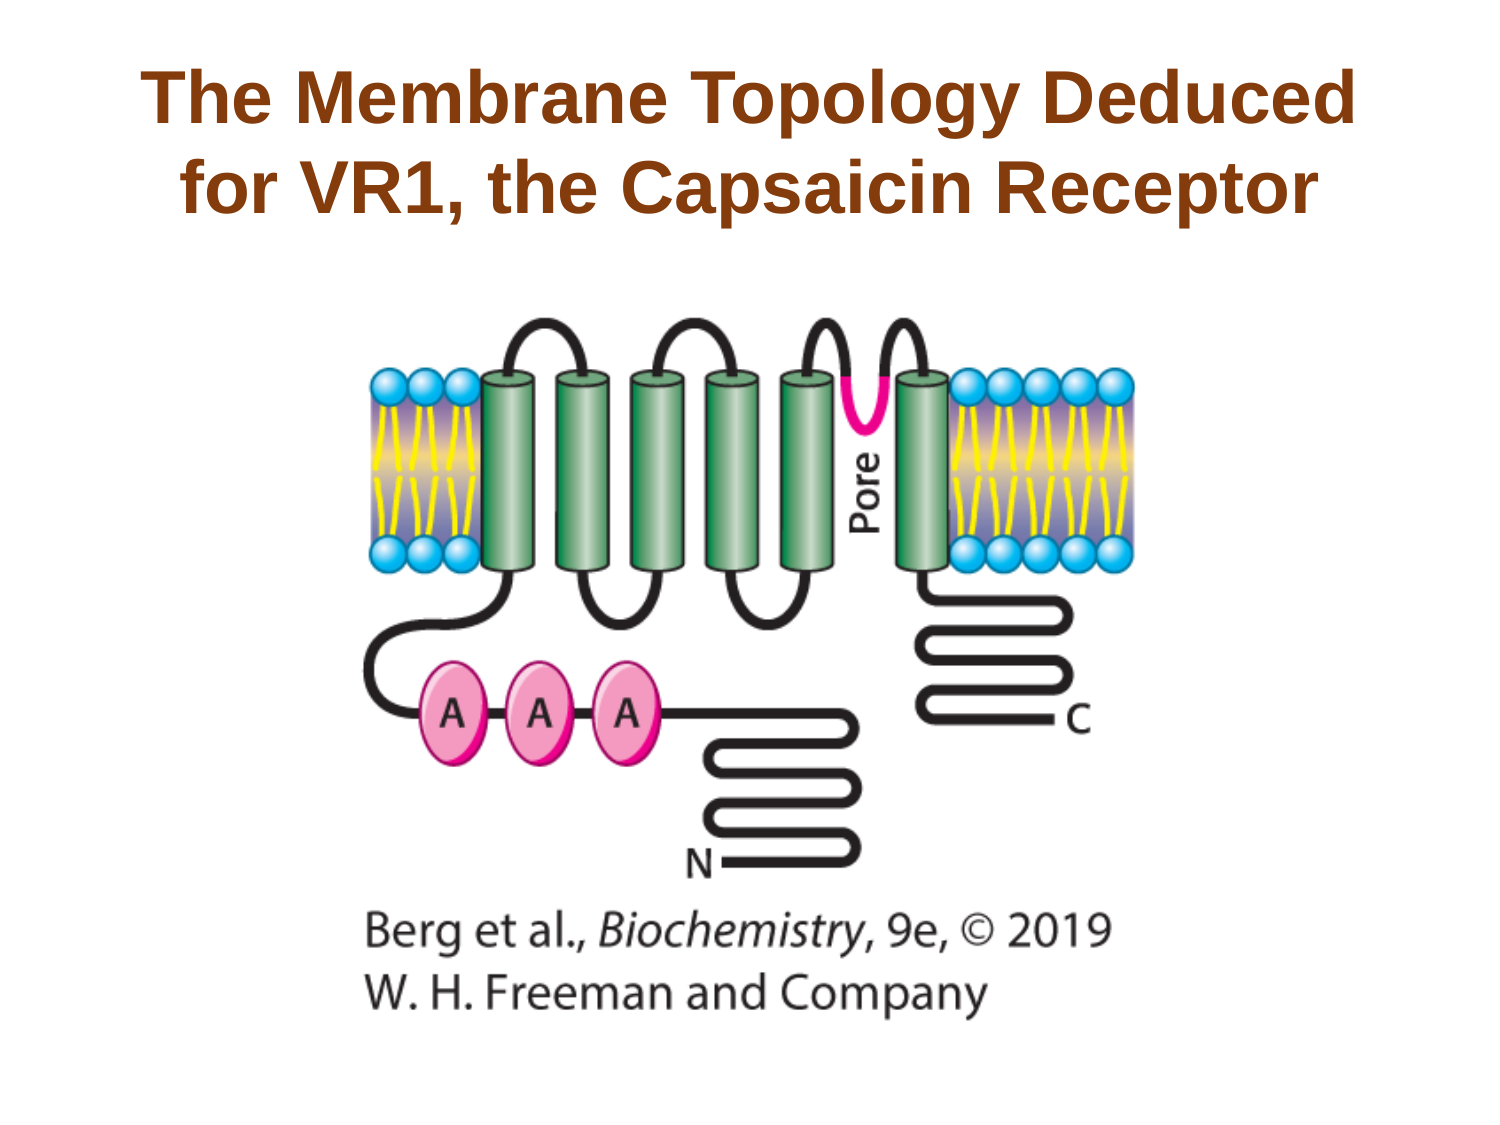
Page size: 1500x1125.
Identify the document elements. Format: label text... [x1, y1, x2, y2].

title The Membrane Topology Deduced for VR1, the Capsaicin Receptor [75, 45, 1425, 233]
picture [98, 312, 1402, 1026]
